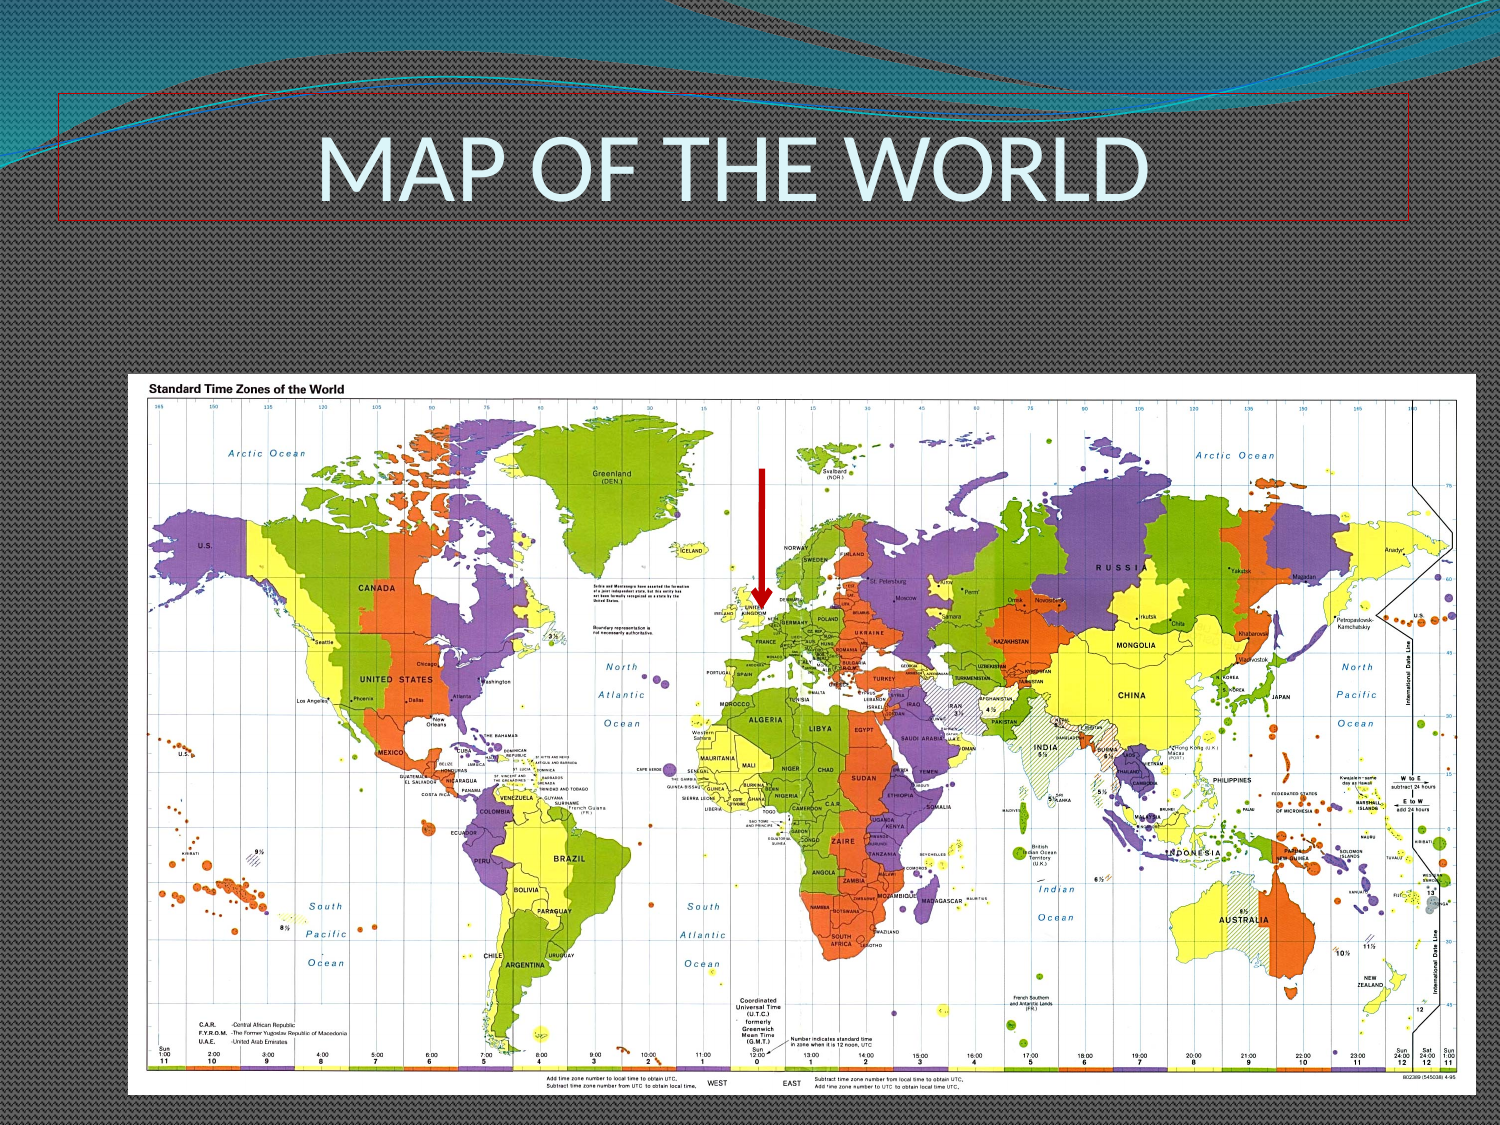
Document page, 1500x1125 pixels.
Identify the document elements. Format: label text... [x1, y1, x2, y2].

title MAP OF THE WORLD [58, 93, 1409, 221]
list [128, 374, 1476, 1096]
